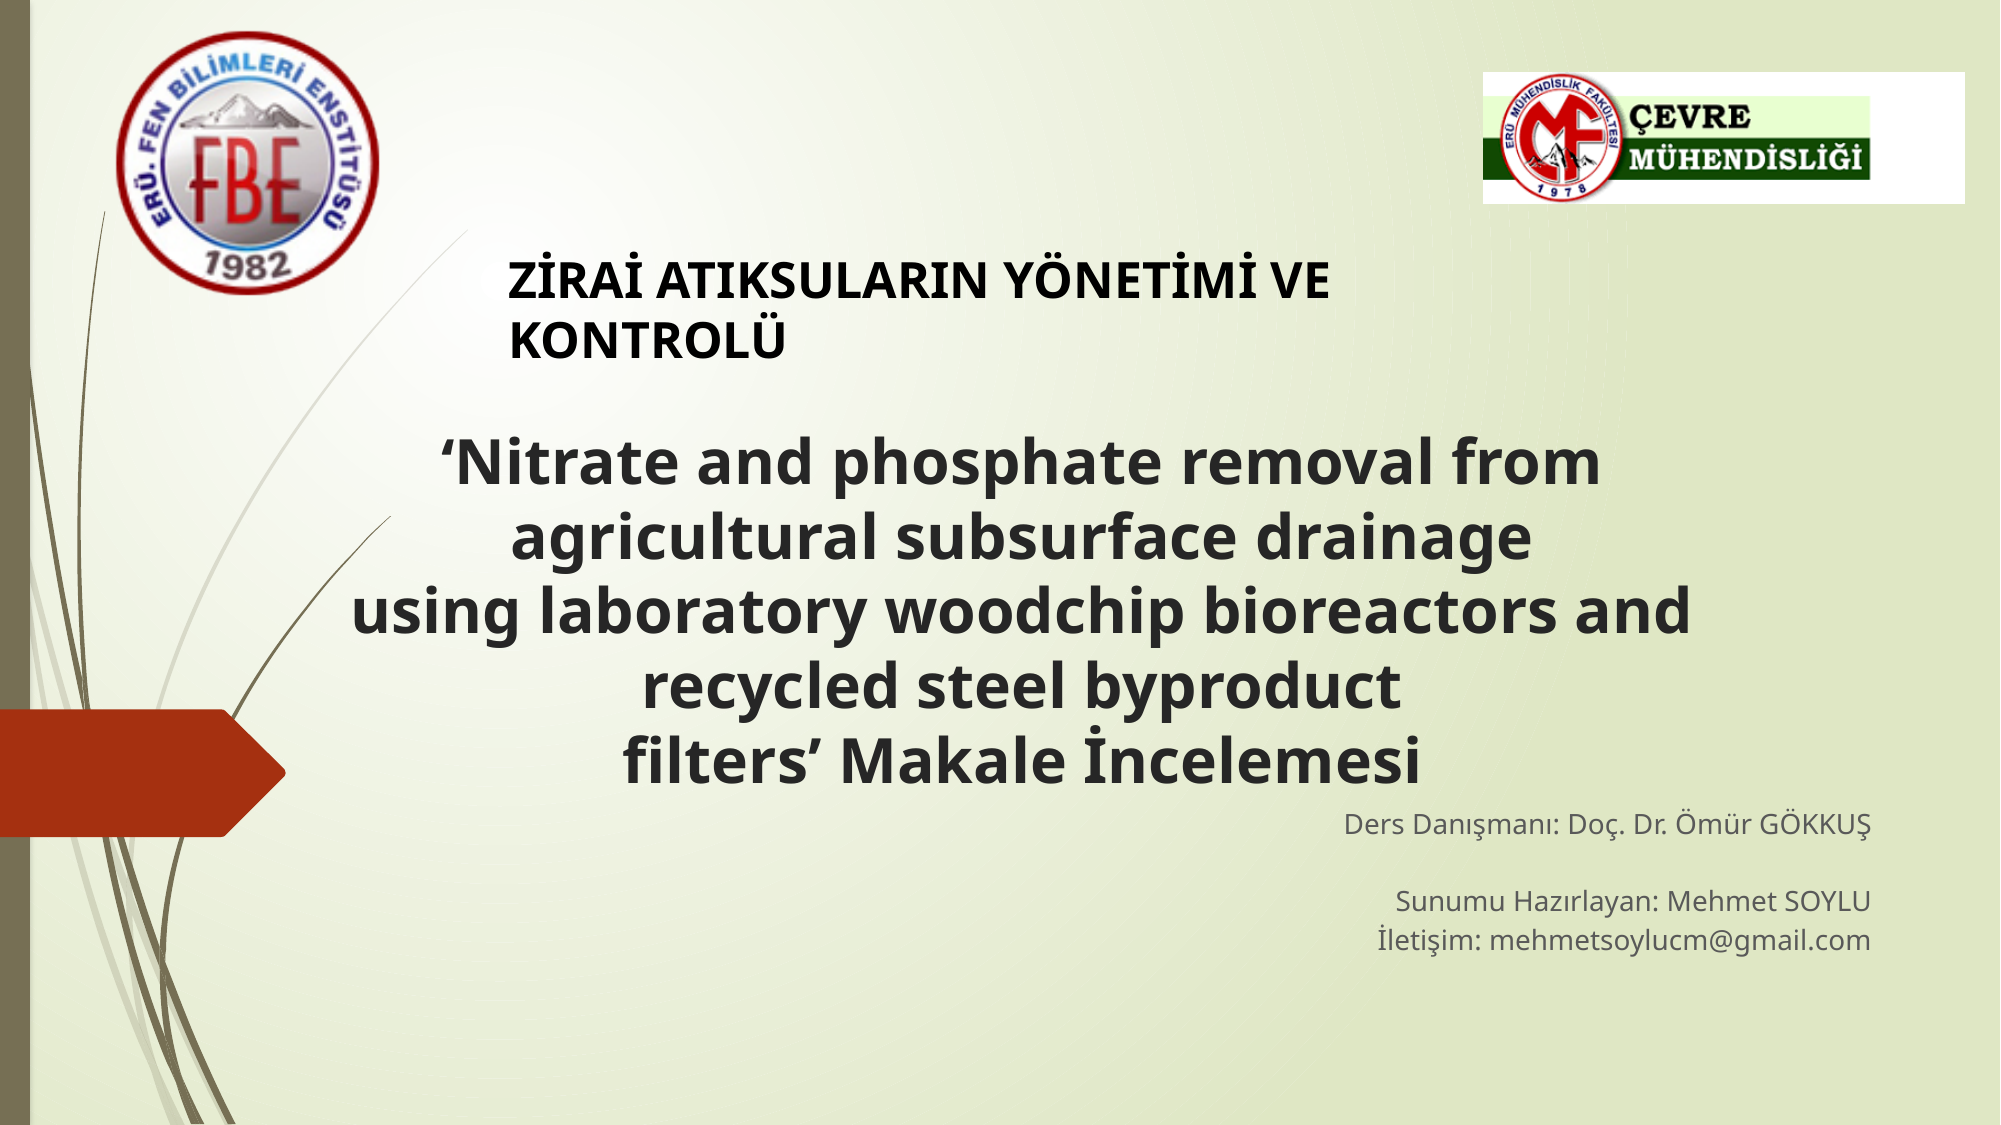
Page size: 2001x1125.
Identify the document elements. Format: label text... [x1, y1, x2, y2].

subtitle Ders Danışmanı: Doç. Dr. Ömür GÖKKUŞ Sunumu Hazırlayan: Mehmet SOYLU İletişim: mehmetsoylucm@gmail.com [424, 783, 1888, 969]
picture [111, 27, 389, 305]
title ‘Nitrate and phosphate removal from agricultural subsurface drainage using laboratory woodchip bioreactors and recycled steel byproduct filters’ Makale İncelemesi [291, 361, 1754, 804]
text_box ZİRAİ ATIKSULARIN YÖNETİMİ VE KONTROLÜ [493, 241, 1552, 426]
picture [1483, 72, 1965, 205]
